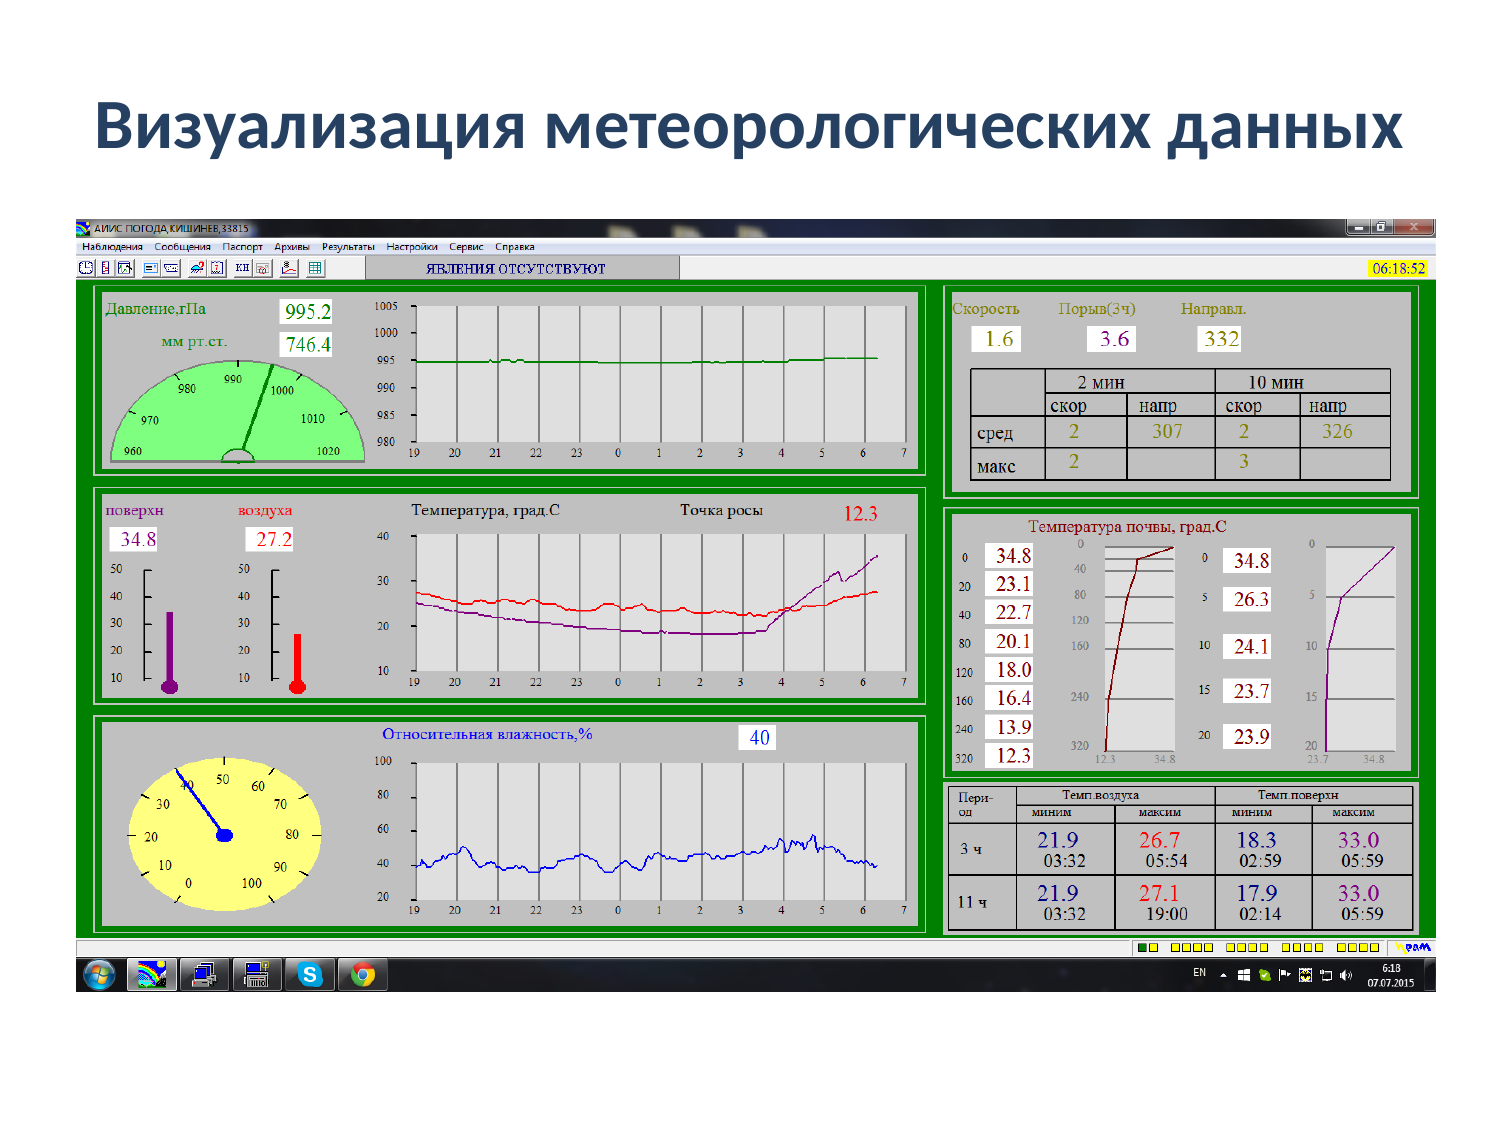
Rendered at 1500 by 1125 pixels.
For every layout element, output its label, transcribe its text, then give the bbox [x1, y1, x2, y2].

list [76, 219, 1436, 1125]
title Визуализация метеорологических данных [75, 45, 1425, 197]
